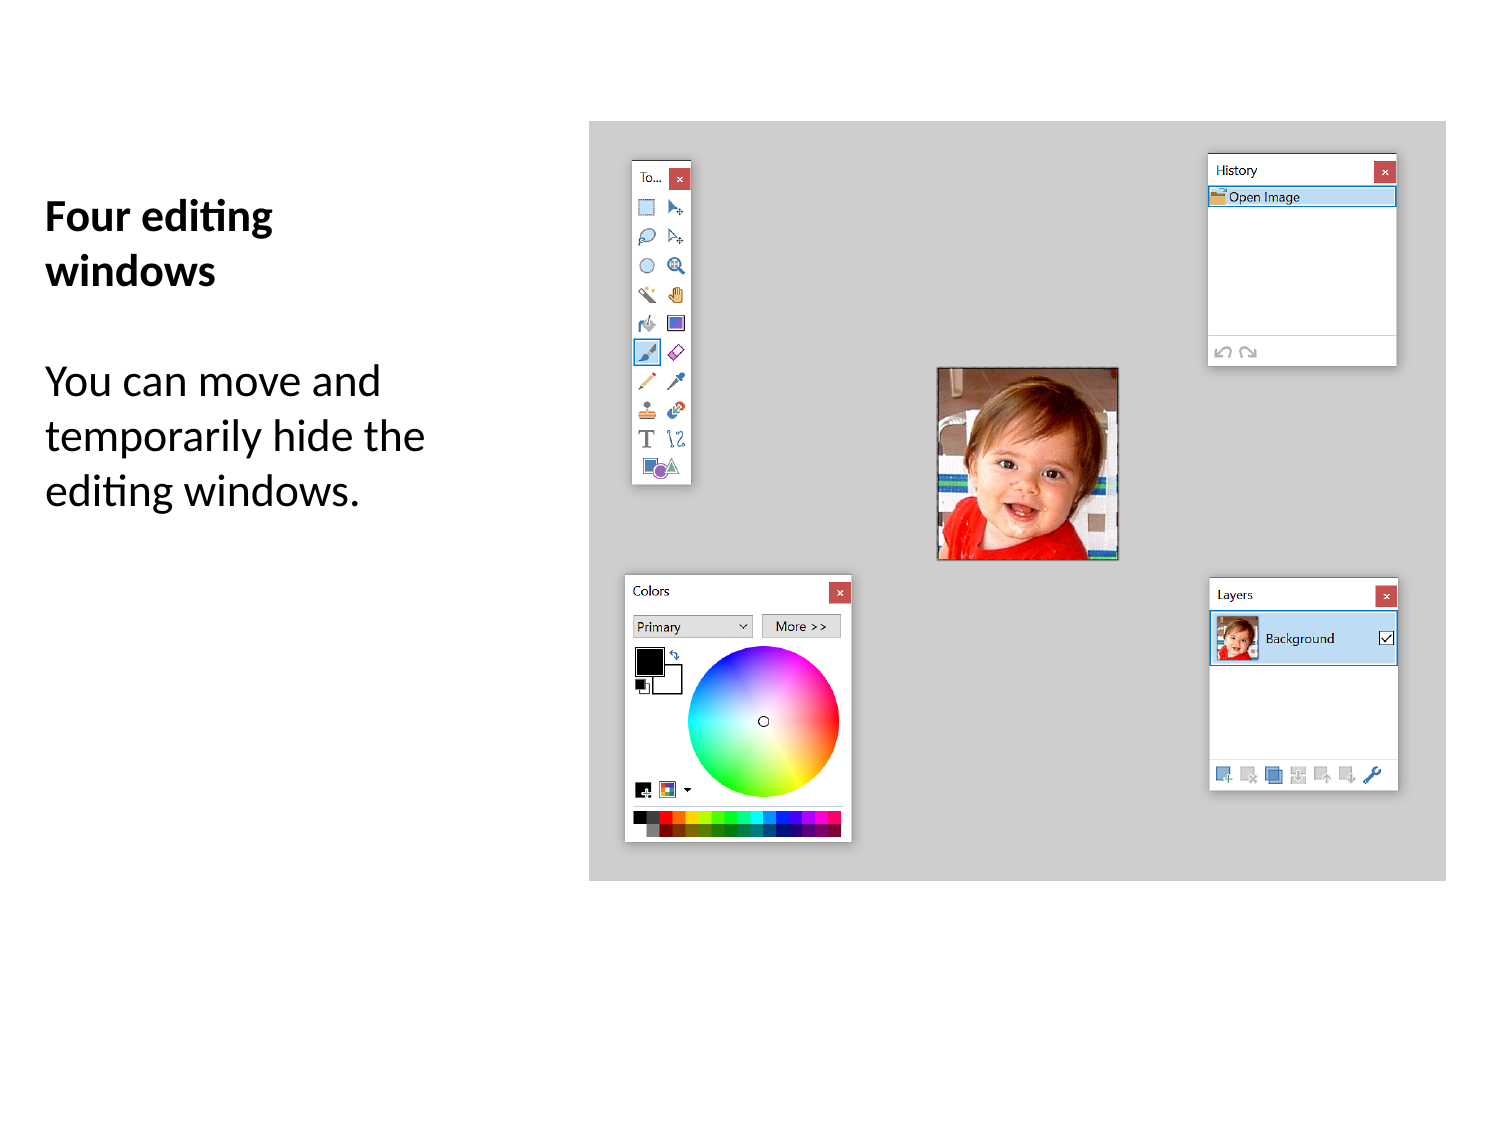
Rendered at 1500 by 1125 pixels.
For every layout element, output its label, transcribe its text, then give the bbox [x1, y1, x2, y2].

picture [588, 121, 1446, 882]
text_box Four editing windows You can move and temporarily hide the editing windows. [30, 178, 446, 524]
